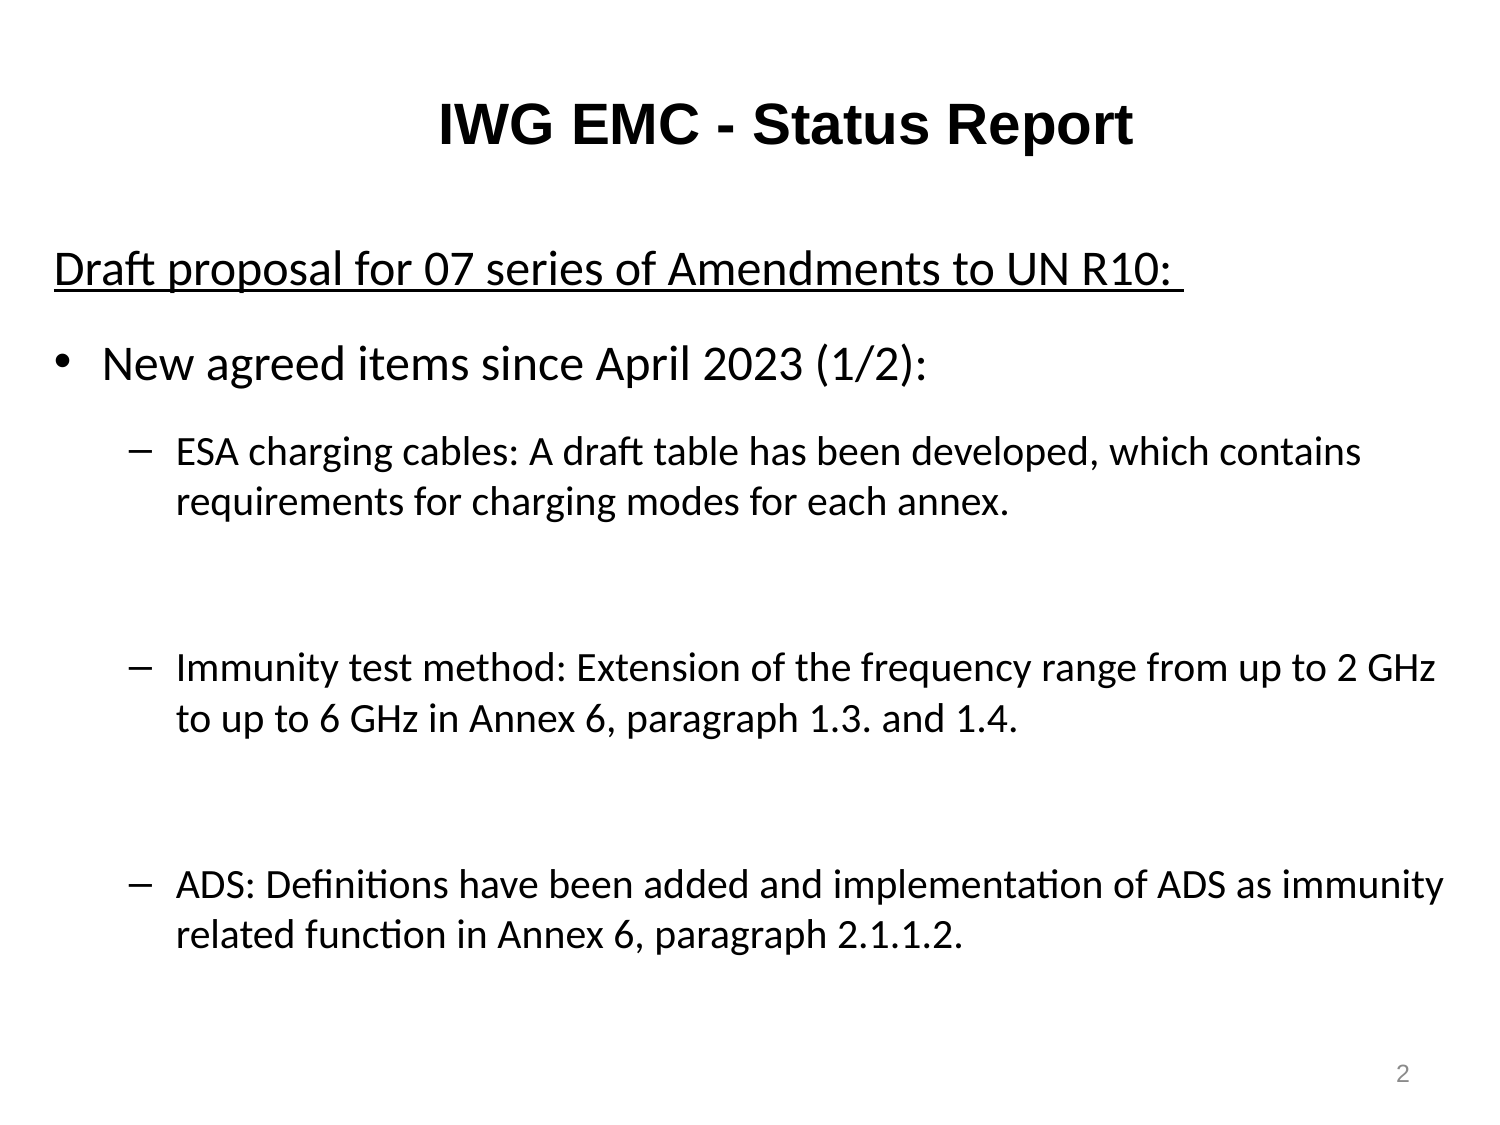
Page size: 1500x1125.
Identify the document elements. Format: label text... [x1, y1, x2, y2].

text_box Draft proposal for 07 series of Amendments to UN R10: New agreed items since April 2023 (1/2): ESA charging cables: A draft table has been developed, which contains requirements for charging modes for each annex. Immunity test method: Extension of the frequency range from up to 2 GHz to up to 6 GHz in Annex 6, paragraph 1.3. and 1.4. ADS: Definitions have been added and implementation of ADS as immunity related function in Annex 6, paragraph 2.1.1.2. [39, 227, 1471, 1043]
text_box IWG EMC - Status Report [78, 67, 1496, 174]
slide_number 2 [1074, 1042, 1425, 1103]
